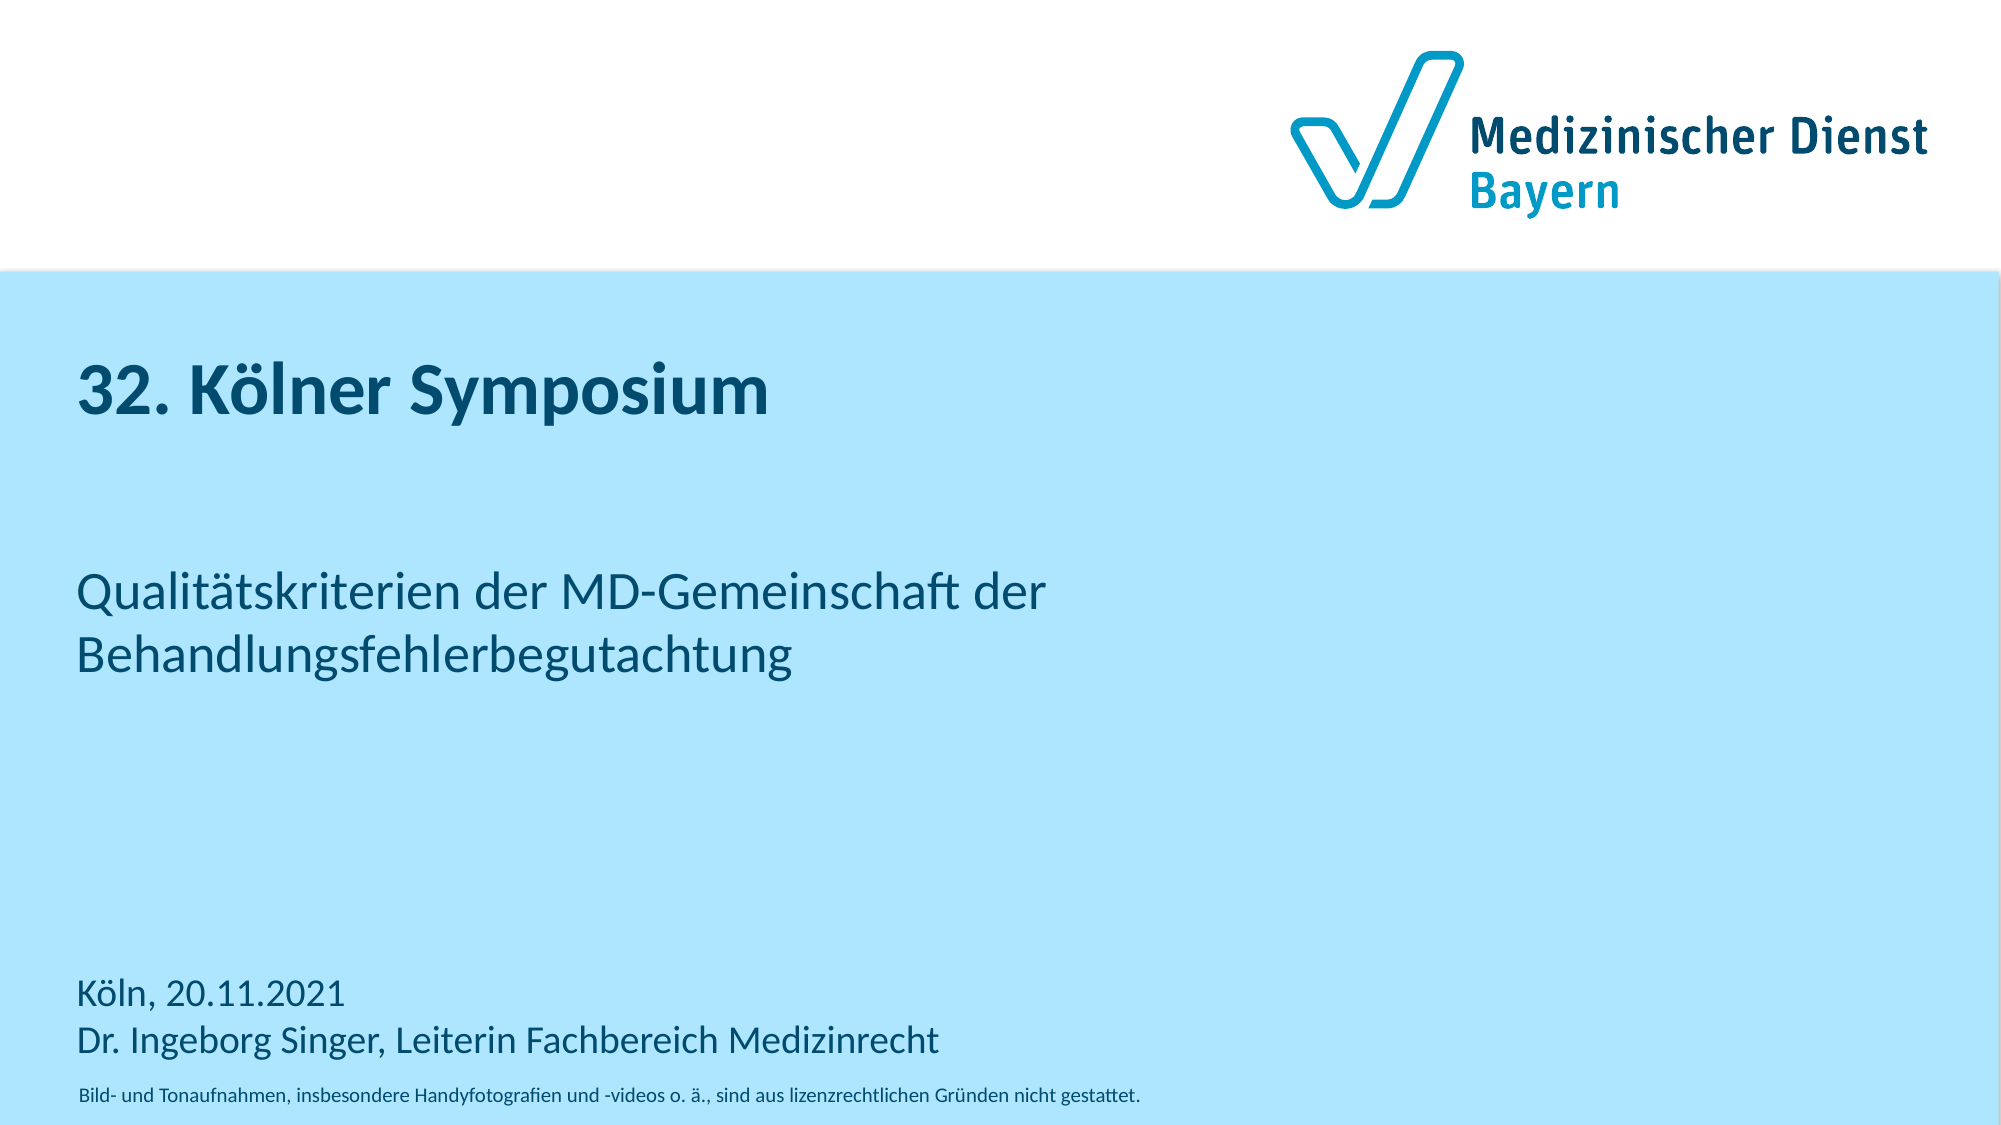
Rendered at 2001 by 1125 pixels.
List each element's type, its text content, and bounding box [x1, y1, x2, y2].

list Köln, 20.11.2021 Dr. Ingeborg Singer, Leiterin Fachbereich Medizinrecht [76, 966, 1034, 1115]
subtitle Qualitätskriterien der MD-Gemeinschaft der Behandlungsfehlerbegutachtung [76, 558, 1356, 750]
title 32. Kölner Symposium [76, 352, 1356, 532]
